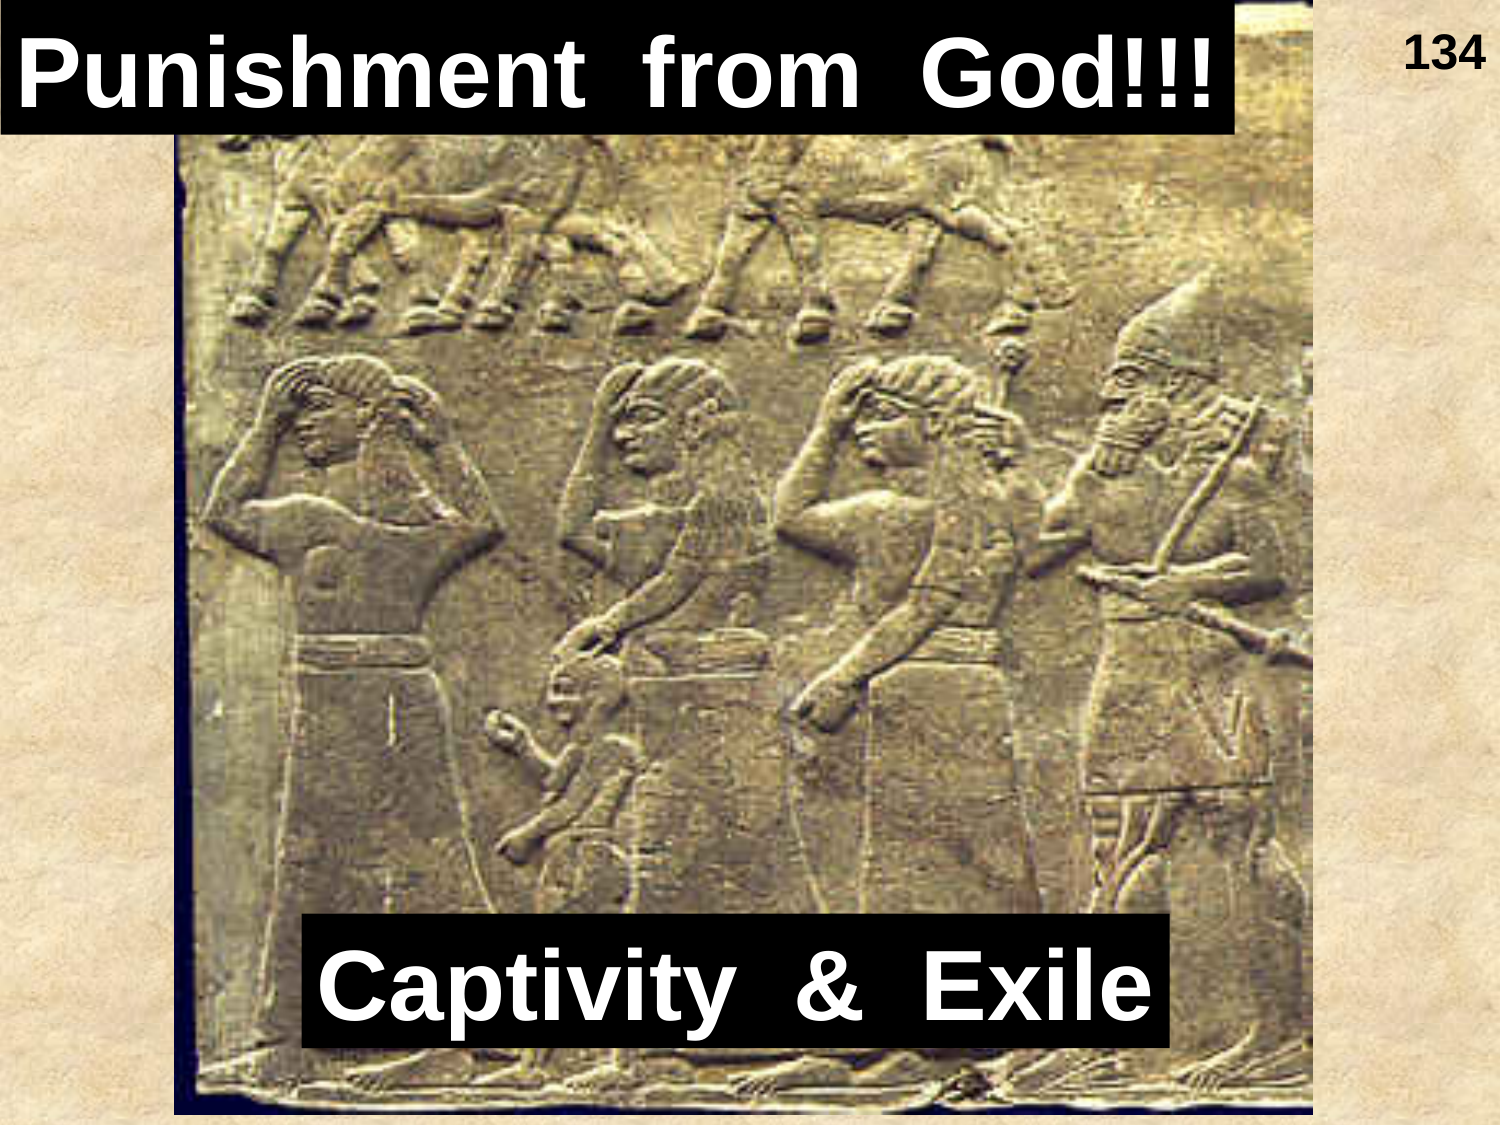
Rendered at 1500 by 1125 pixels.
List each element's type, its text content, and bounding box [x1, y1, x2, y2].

text_box Punishment from God!!! [0, 0, 172, 135]
text_box 134 [1388, 12, 1500, 88]
picture [0, 0, 1500, 1125]
